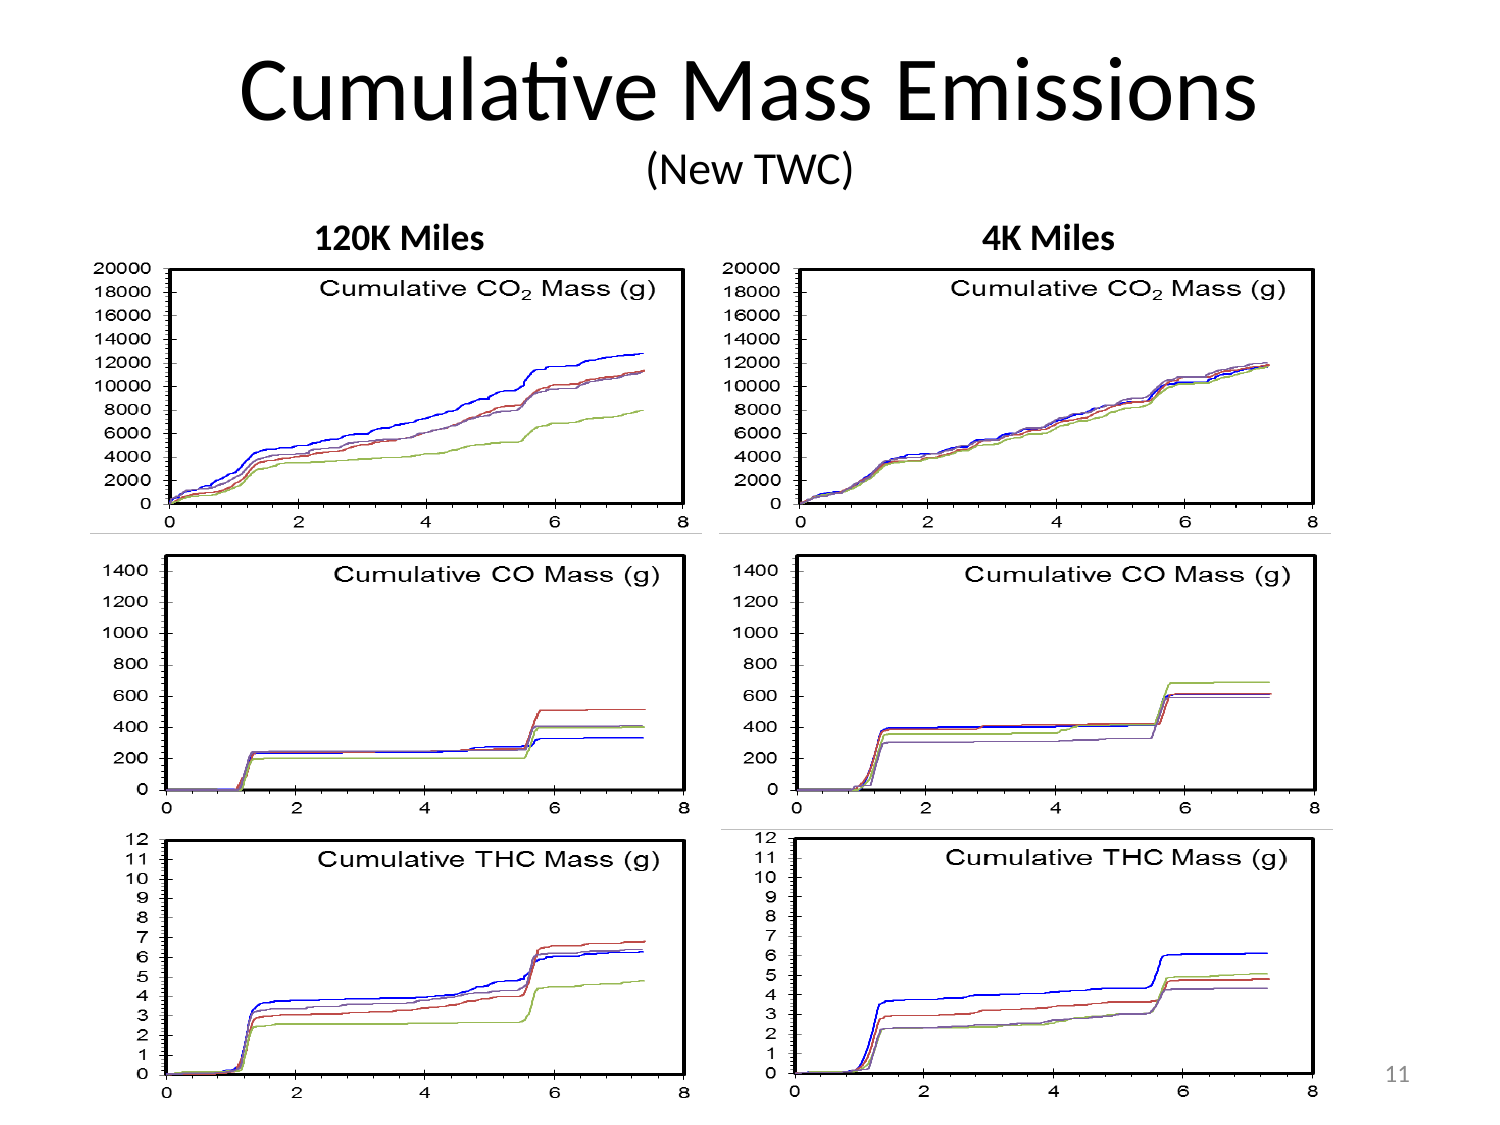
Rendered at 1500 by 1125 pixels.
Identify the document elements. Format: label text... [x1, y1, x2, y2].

text_box 120K Miles [298, 205, 500, 257]
text_box Cumulative Mass Emissions (New TWC) [74, 17, 1425, 205]
slide_number 11 [1339, 1042, 1425, 1103]
text_box 4K Miles [967, 205, 1131, 257]
picture [89, 259, 1336, 1104]
